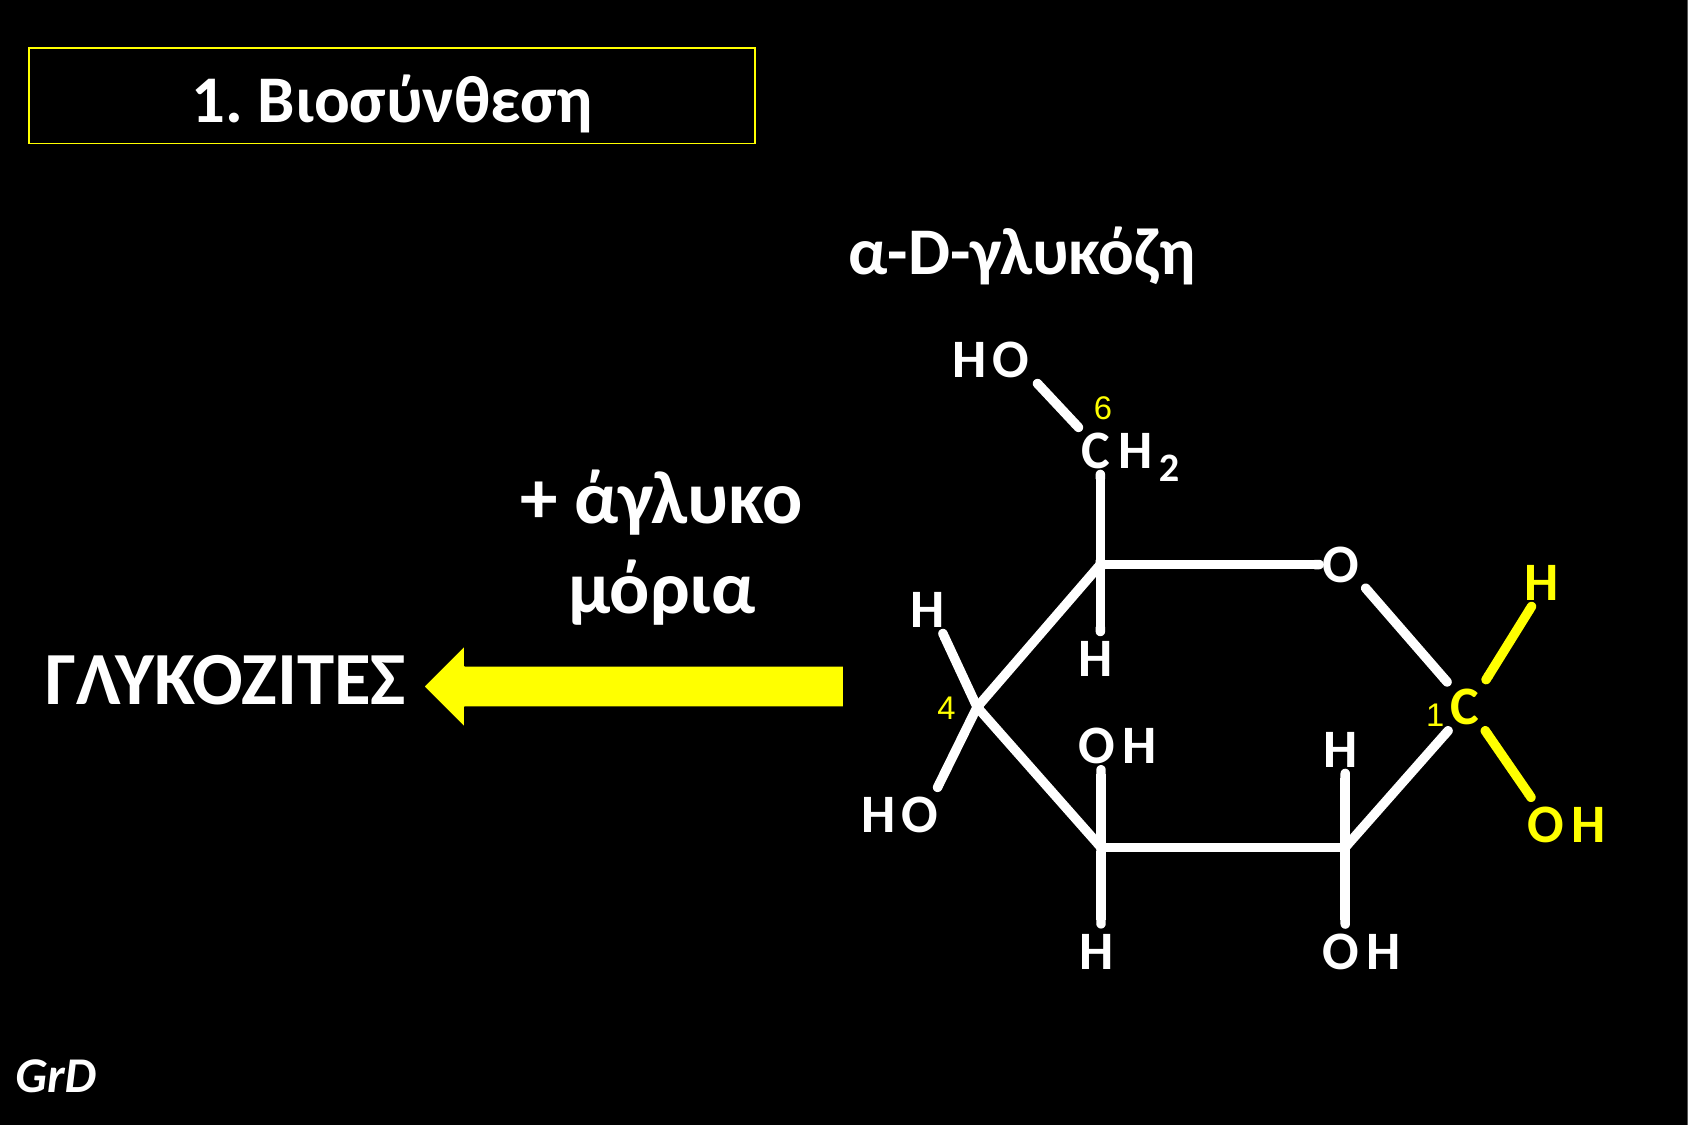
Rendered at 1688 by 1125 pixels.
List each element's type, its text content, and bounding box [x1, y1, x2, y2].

text_box 1. Βιοσύνθεση [28, 48, 756, 144]
text_box ΓΛΥΚΟΖΙΤΕΣ [30, 621, 422, 727]
text_box α-D-γλυκόζη [833, 200, 1211, 292]
text_box [423, 645, 817, 728]
text_box GrD [0, 1034, 112, 1110]
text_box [822, 293, 1649, 1014]
text_box + άγλυκο μόρια [491, 440, 817, 636]
